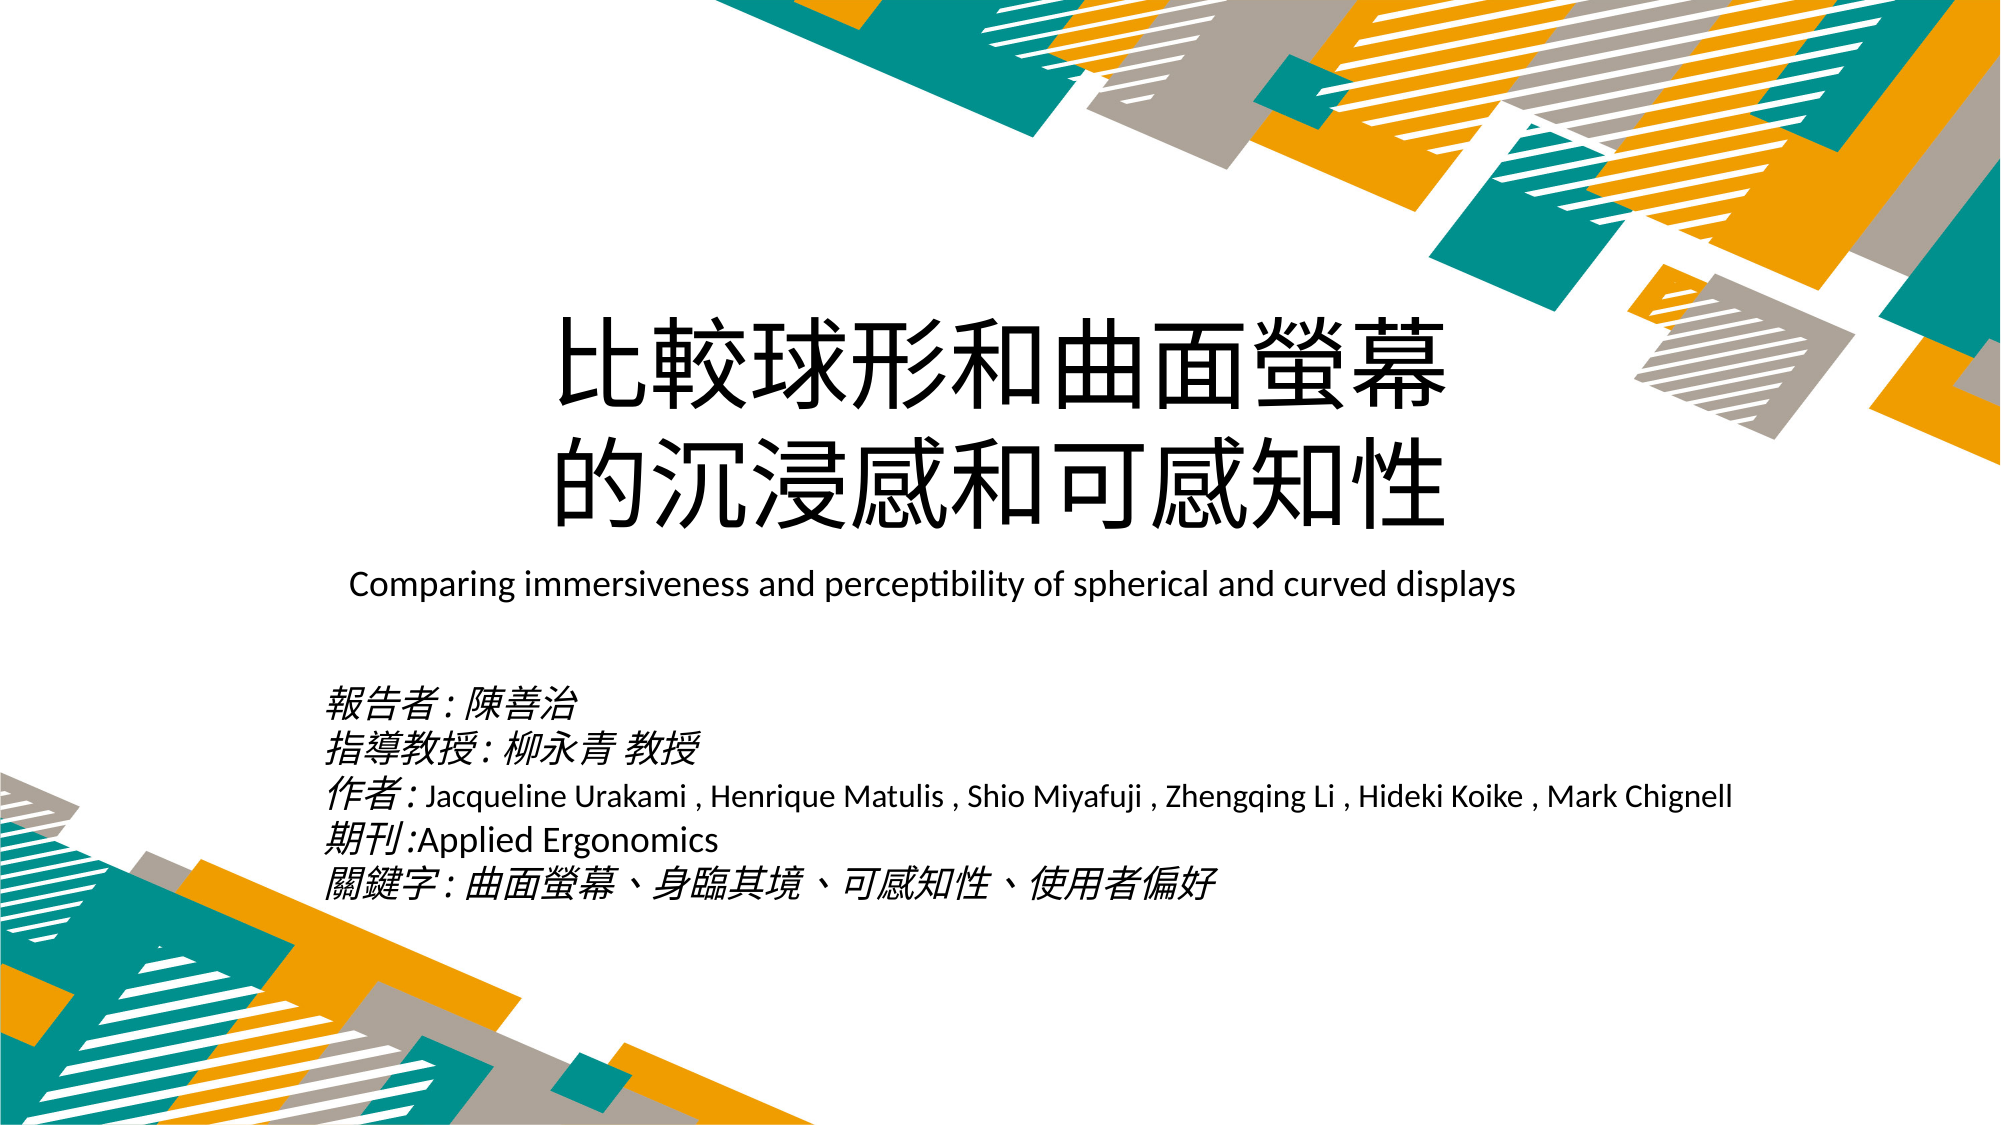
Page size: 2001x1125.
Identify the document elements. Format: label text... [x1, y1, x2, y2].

text_box 比較球形和曲面螢幕的沉浸感和可感知性 [522, 294, 1478, 549]
text_box 報告者:陳善治 指導教授:柳永青 教授 作者: Jacqueline Urakami , Henrique Matulis , Shio Miyafuji , Zhengqing Li , Hideki Koike , Mark Chignell 期刊:Applied Ergonomics 關鍵字:曲面螢幕、身臨其境、可感知性、使用者偏好 [308, 672, 1893, 912]
picture [0, 0, 2001, 1125]
text_box Comparing immersiveness and perceptibility of spherical and curved displays [334, 551, 1682, 612]
